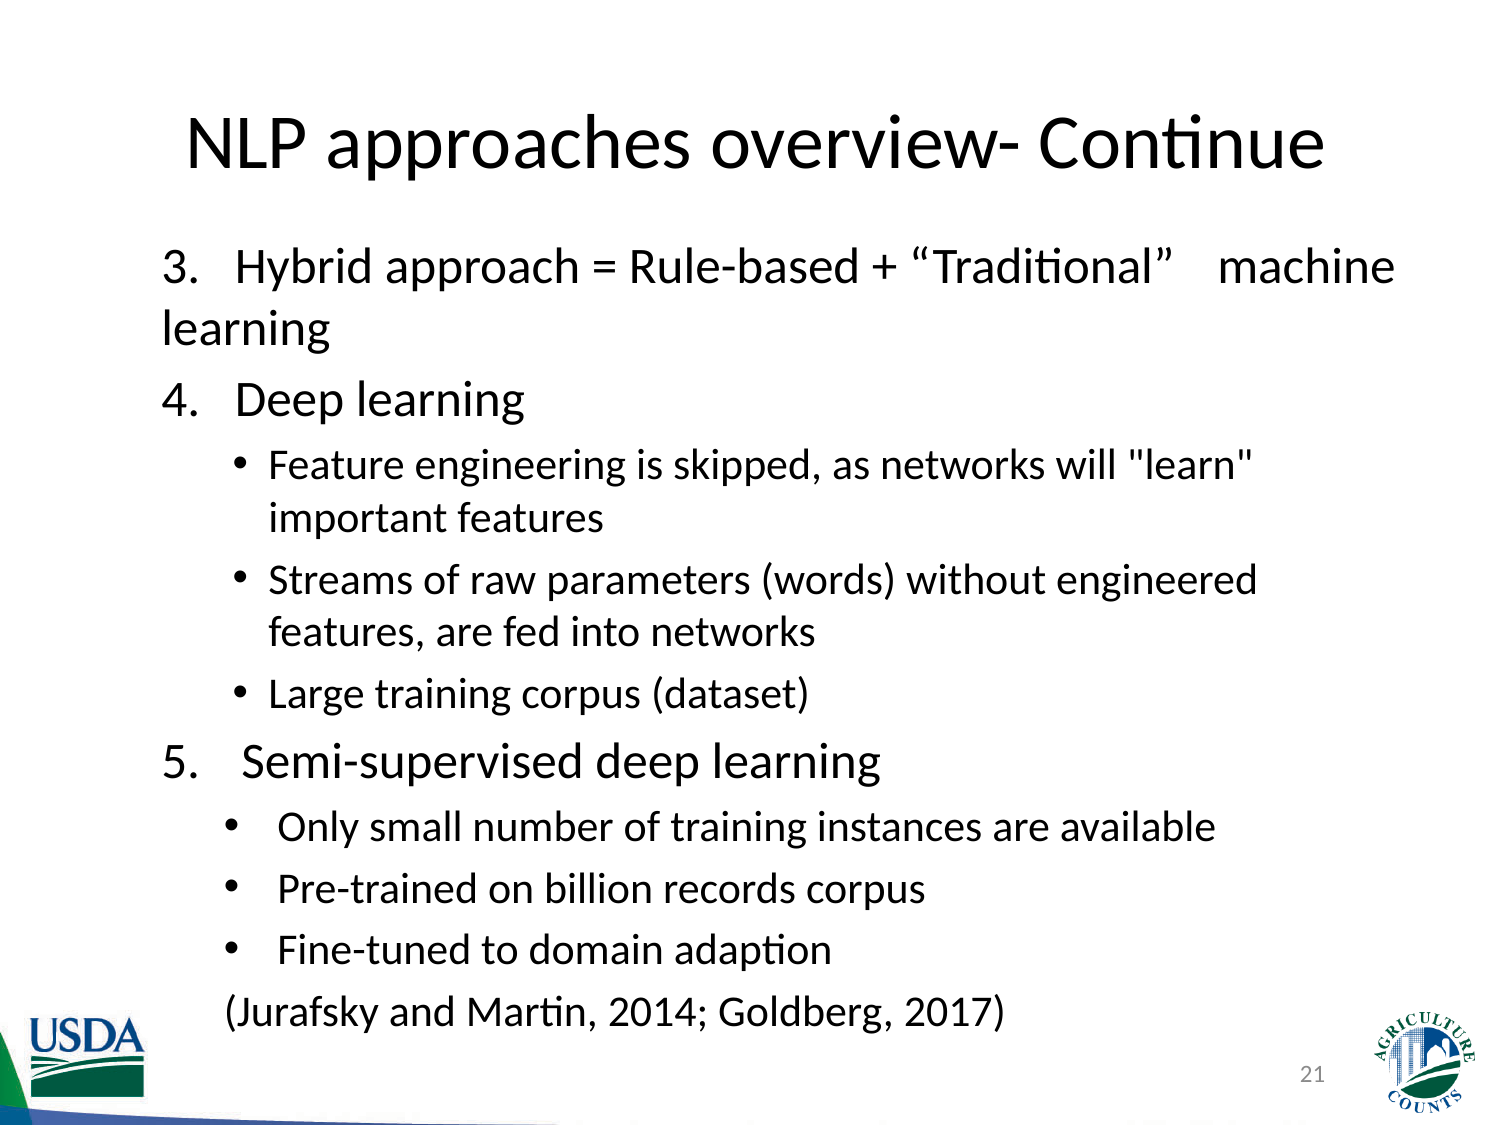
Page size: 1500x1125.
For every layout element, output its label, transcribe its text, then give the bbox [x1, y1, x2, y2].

picture [0, 987, 1321, 1125]
title NLP approaches overview- Continue [125, 50, 1388, 224]
list 3. Hybrid approach = Rule-based + “Traditional” machine learning 4. Deep learning Feature engineering is skipped, as networks will "learn" important features Streams of raw parameters (words) without engineered features, are fed into networks Large training corpus (dataset) Semi-supervised deep learning Only small number of training instances are available Pre-trained on billion records corpus Fine-tuned to domain adaption (Jurafsky and Martin, 2014; Goldberg, 2017) [75, 224, 1425, 1043]
picture [1374, 1012, 1475, 1113]
